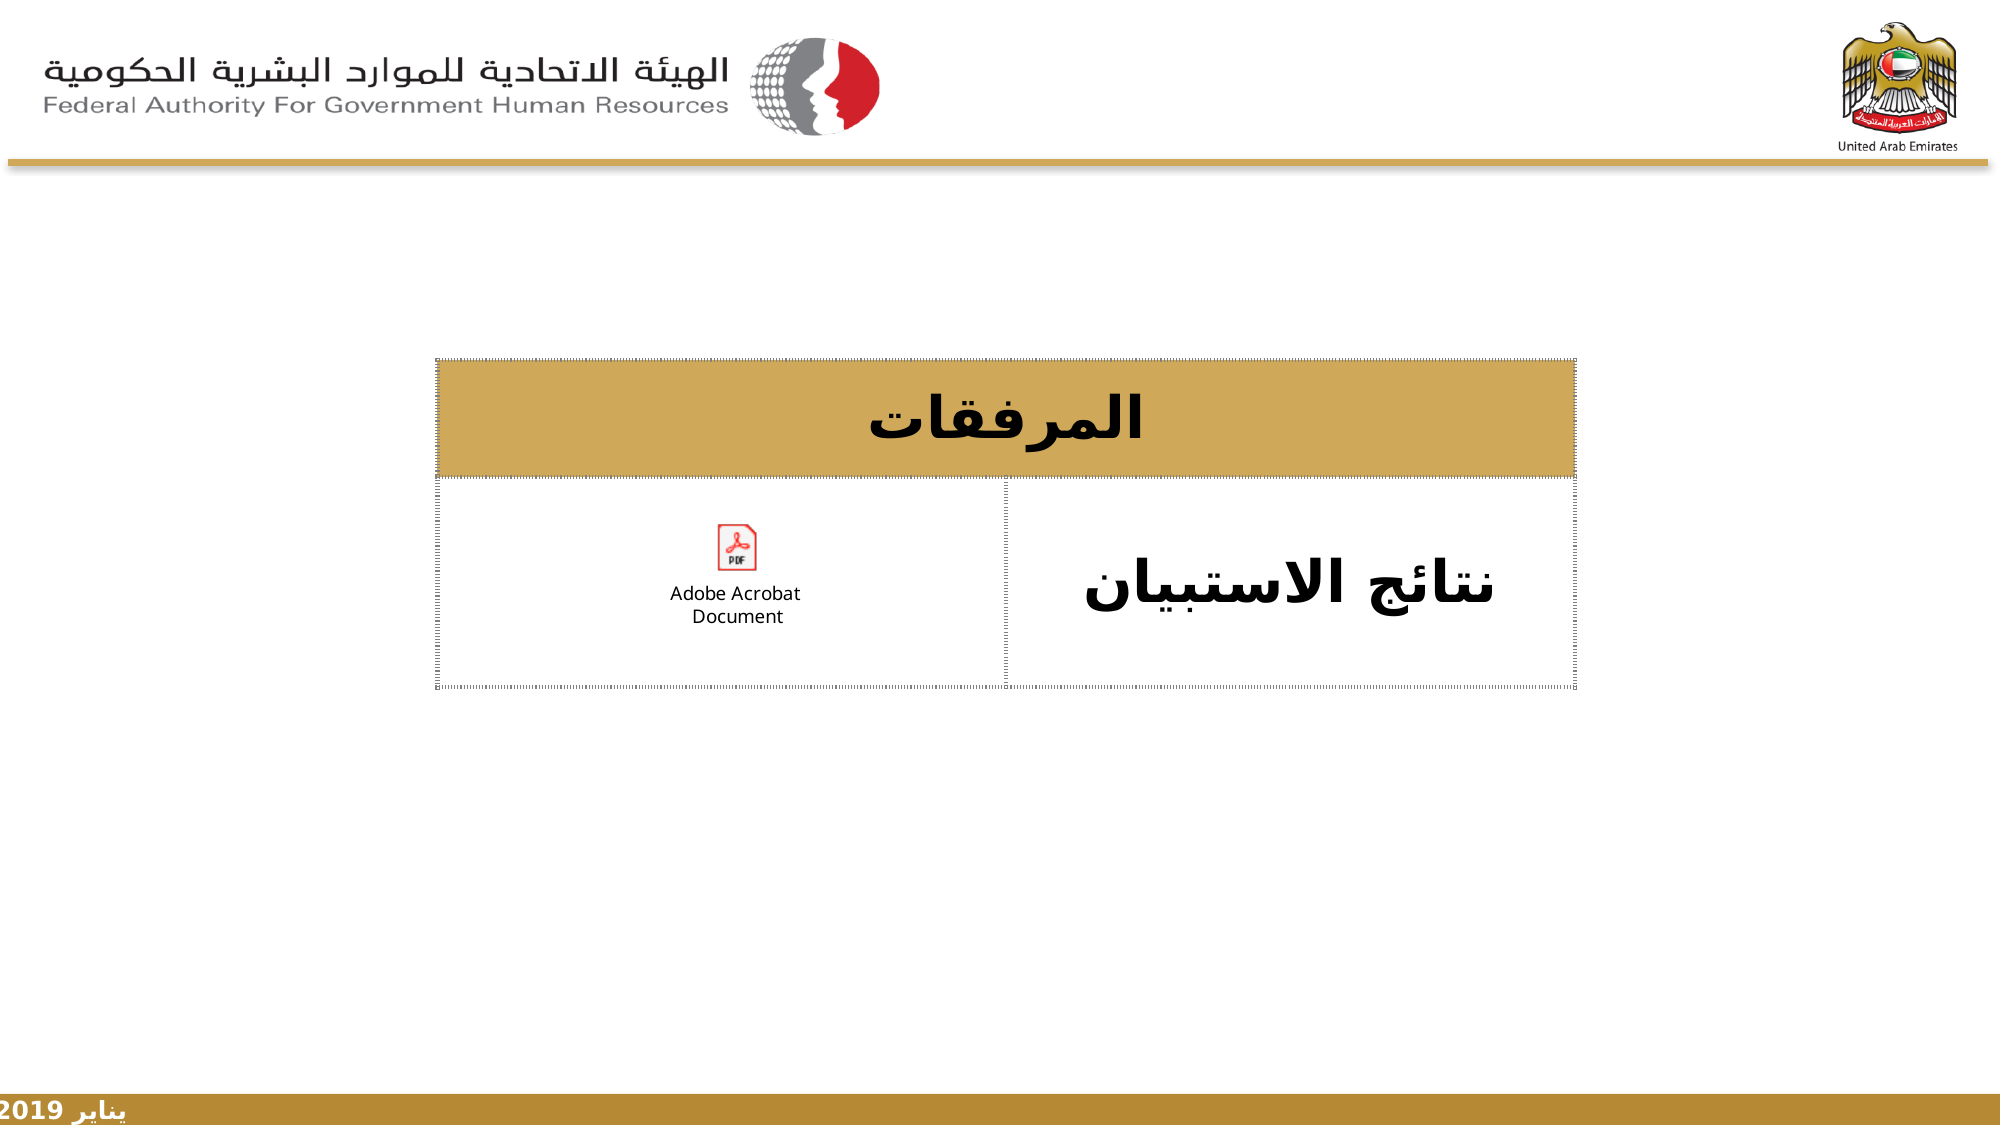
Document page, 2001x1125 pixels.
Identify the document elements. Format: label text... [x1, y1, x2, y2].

table_cell [437, 477, 1006, 687]
picture [1822, 12, 1967, 159]
table_header المرفقات [437, 360, 1575, 477]
table_cell نتائج الاستبيان [1006, 477, 1575, 687]
picture [33, 33, 900, 138]
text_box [662, 523, 813, 651]
